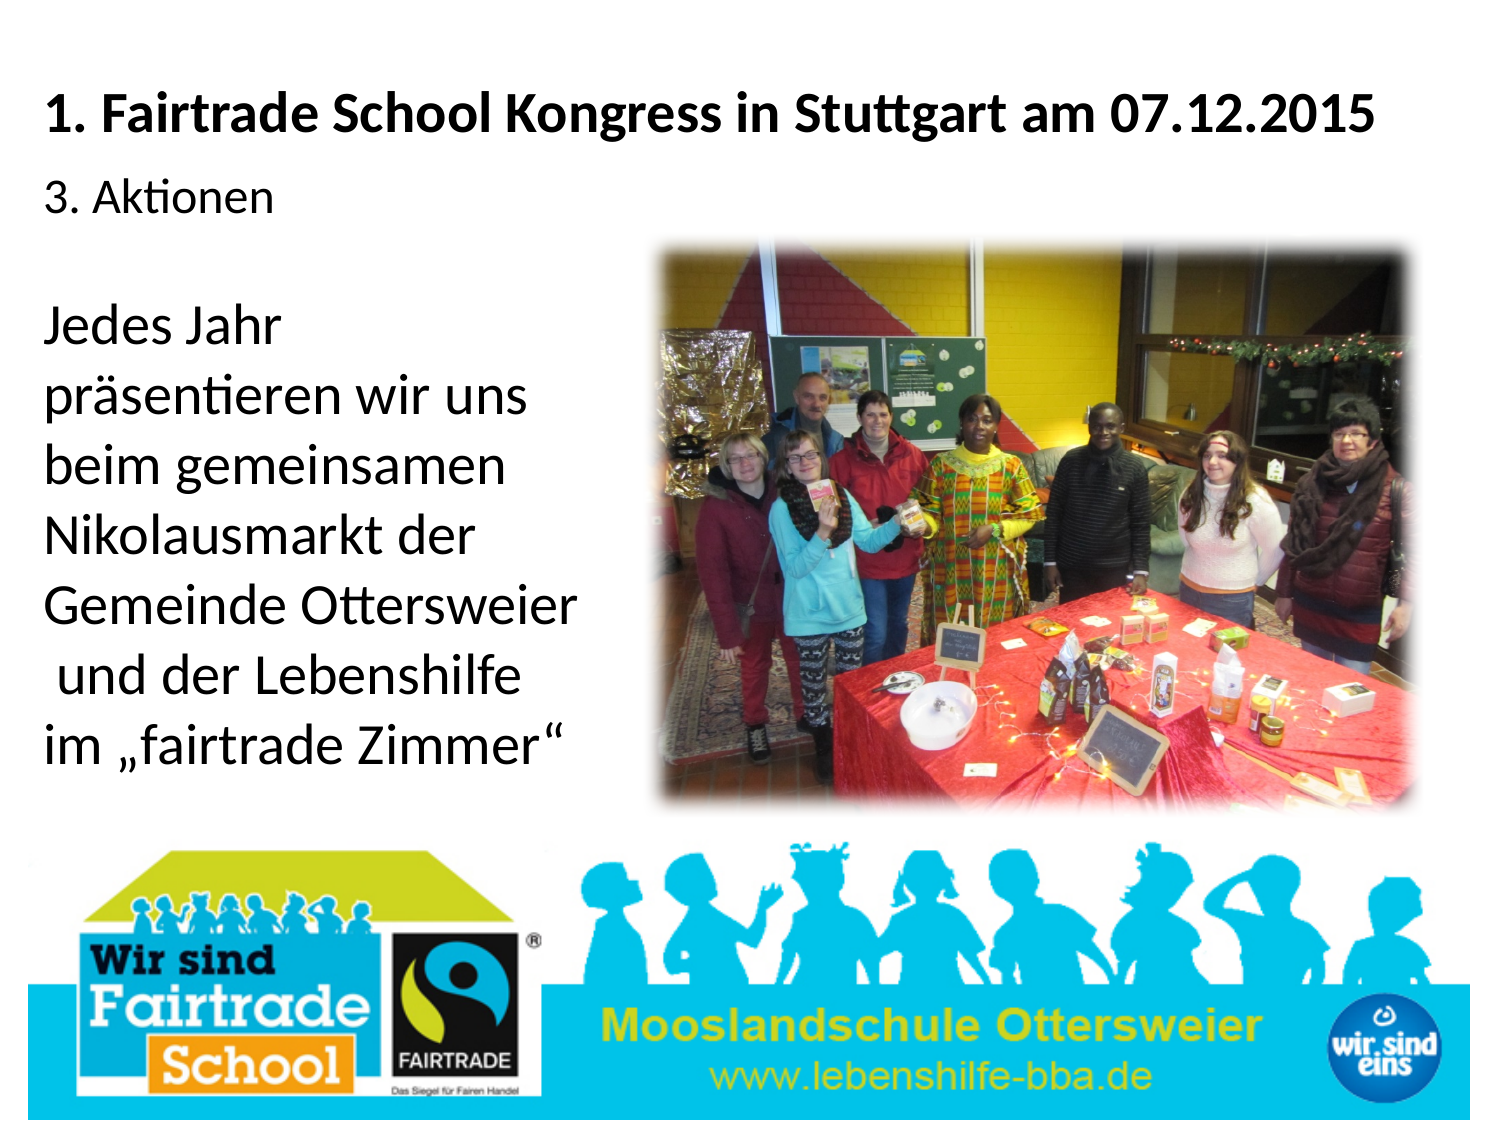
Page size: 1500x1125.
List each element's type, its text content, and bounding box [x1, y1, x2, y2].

text_box 1. Fairtrade School Kongress in Stuttgart am 07.12.2015 3. Aktionen [28, 66, 1470, 232]
picture [28, 232, 1470, 1121]
text_box Jedes Jahr präsentieren wir uns beim gemeinsamen Nikolausmarkt der Gemeinde Ottersweier und der Lebenshilfe im „fairtrade Zimmer“ [28, 278, 597, 746]
